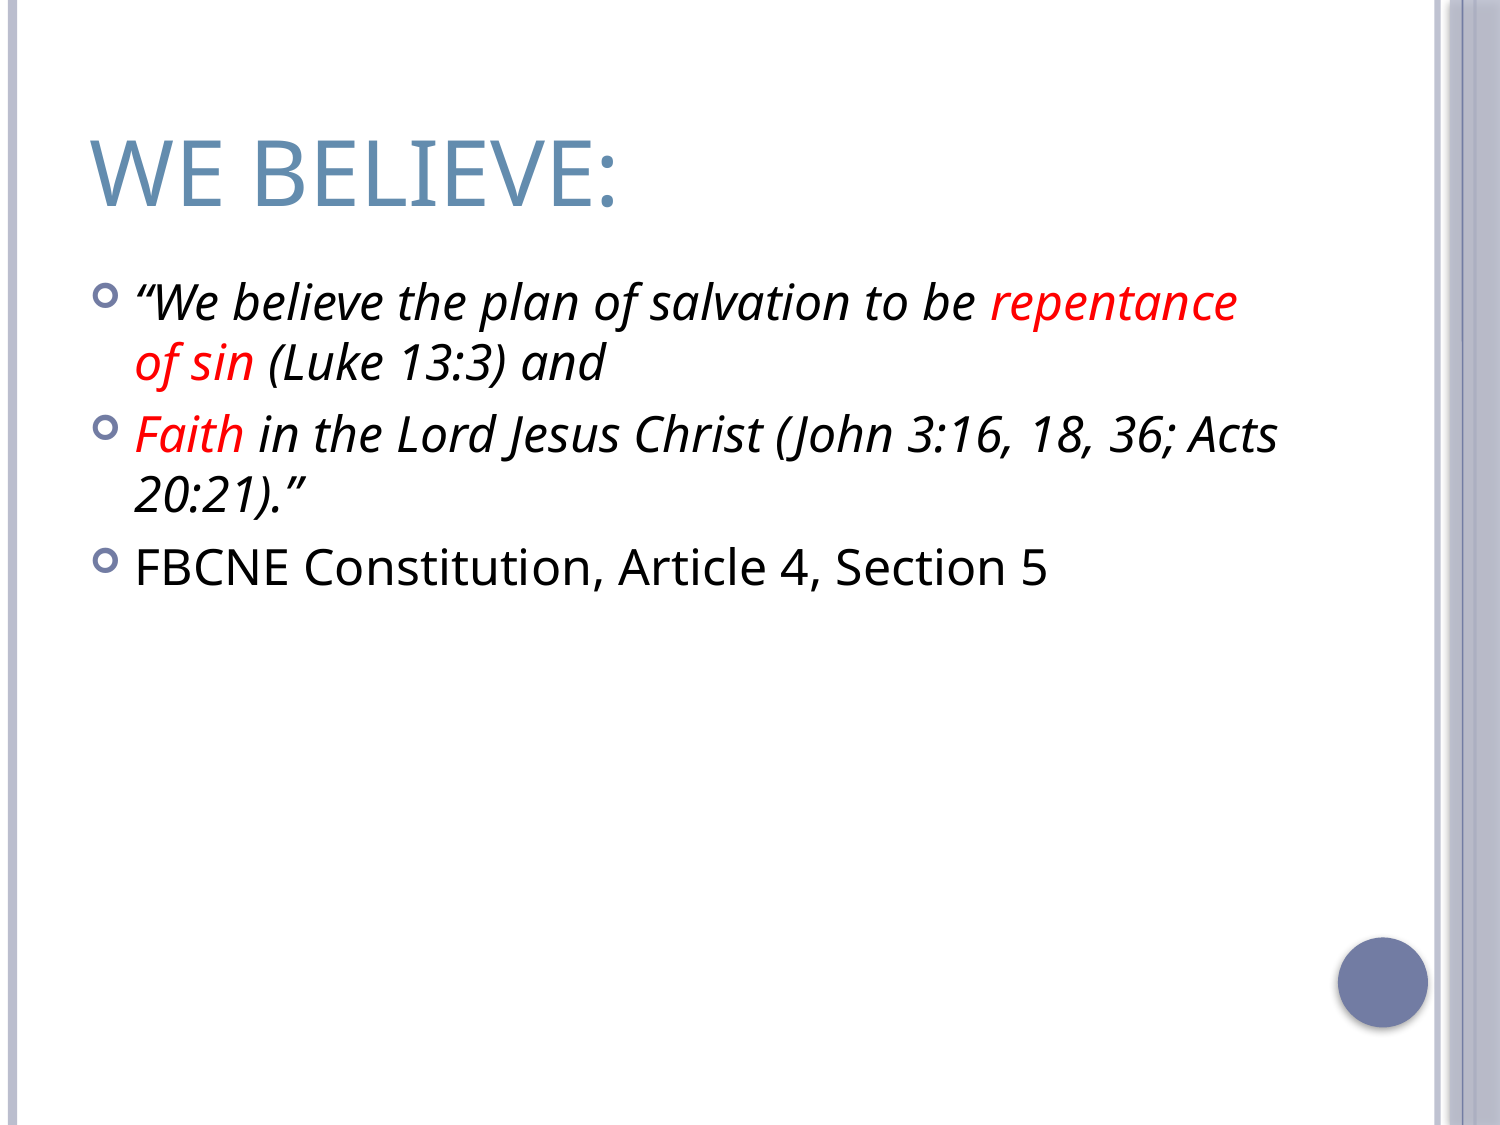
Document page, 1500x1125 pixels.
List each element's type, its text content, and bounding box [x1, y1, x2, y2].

list “We believe the plan of salvation to be repentance of sin (Luke 13:3) and Faith in the Lord Jesus Christ (John 3:16, 18, 36; Acts 20:21).” FBCNE Constitution, Article 4, Section 5 [75, 262, 1300, 1062]
title WE BELIEVE: [75, 45, 1300, 233]
